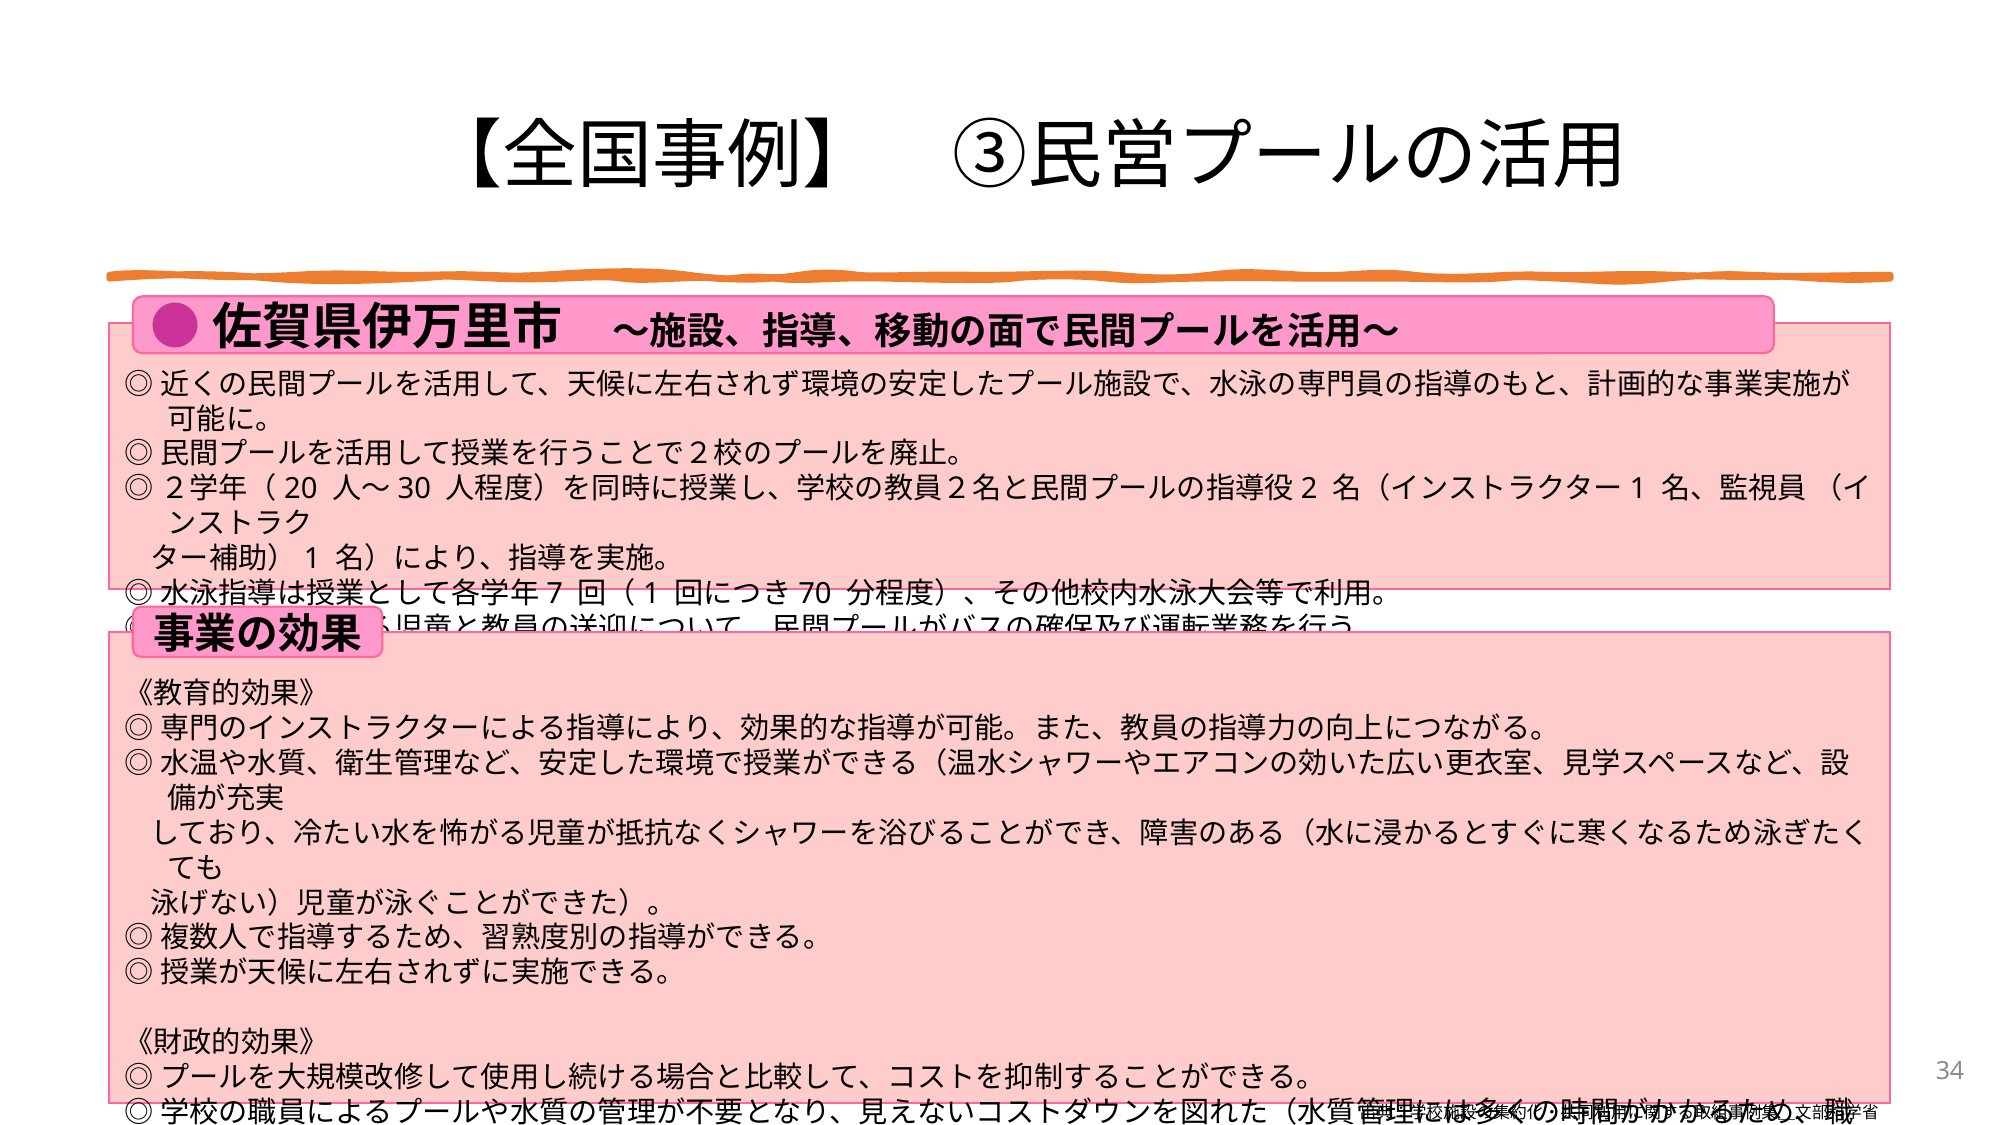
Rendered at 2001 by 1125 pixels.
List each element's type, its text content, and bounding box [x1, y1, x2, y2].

text_box [0, 0, 2000, 1125]
text_box [108, 270, 1892, 283]
slide_number 34 [1891, 1041, 1980, 1102]
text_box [109, 606, 1890, 1104]
text_box 出典：学校施設の集約化・共同利用に関する取組事例集＿文部科学省 [1344, 1088, 1936, 1125]
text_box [109, 296, 1890, 589]
title 【全国事例】 ③民営プールの活用 [137, 63, 1918, 250]
